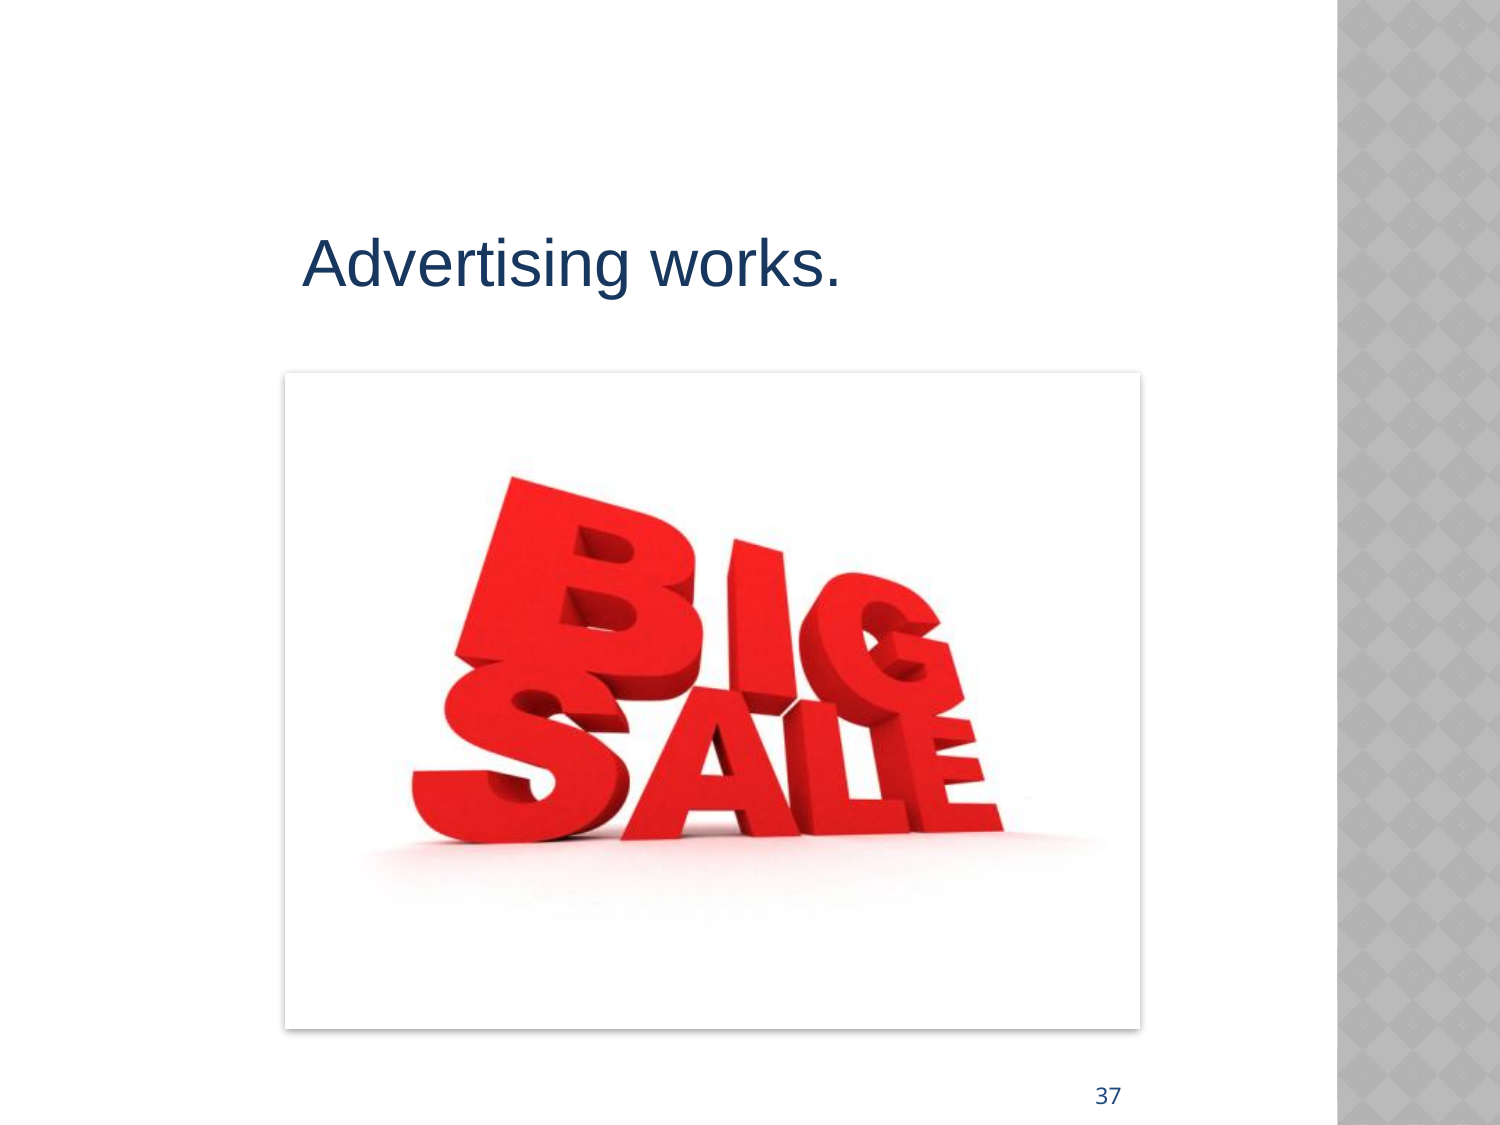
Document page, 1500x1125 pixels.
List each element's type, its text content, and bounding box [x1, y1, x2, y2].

slide_number 37 [1025, 1075, 1122, 1113]
picture [299, 387, 1126, 1015]
list Advertising works. [287, 212, 938, 476]
